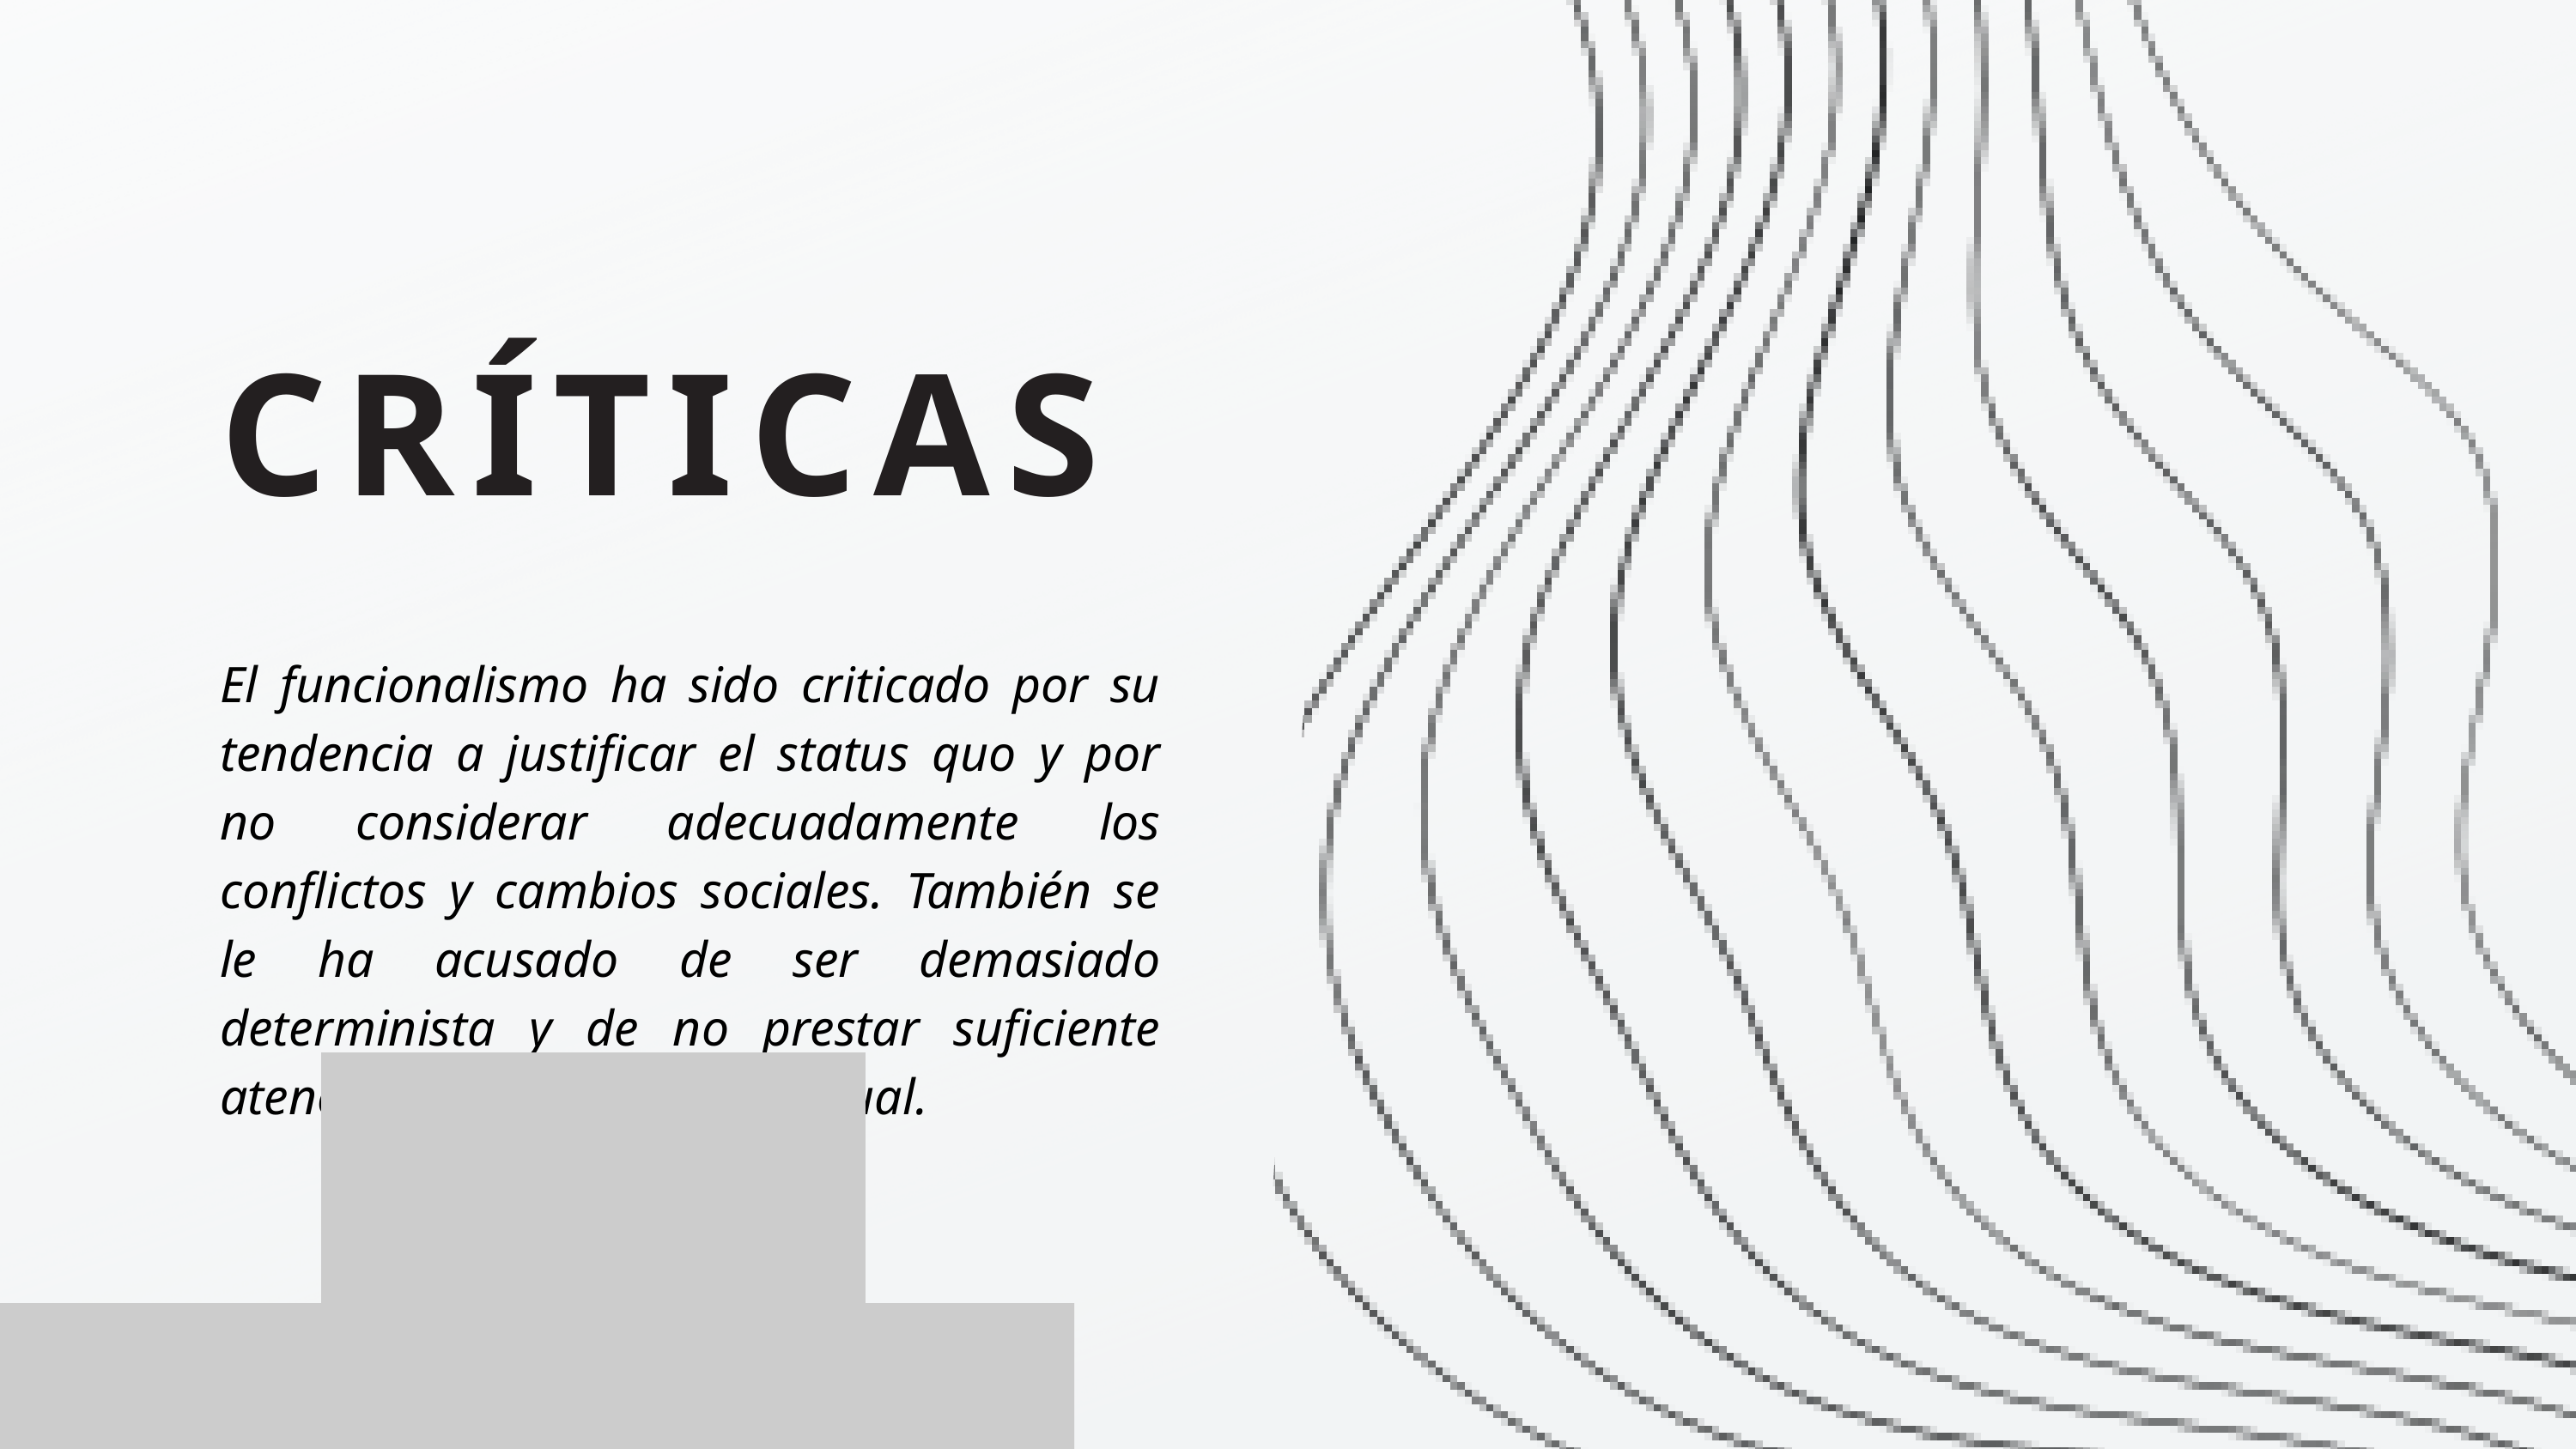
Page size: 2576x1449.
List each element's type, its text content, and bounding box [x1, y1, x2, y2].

text_box [0, 0, 1348, 1449]
text_box [1255, 0, 2576, 1449]
text_box [0, 1052, 1075, 1449]
text_box El funcionalismo ha sido criticado por su tendencia a justificar el status quo y por no considerar adecuadamente los conflictos y cambios sociales. También se le ha acusado de ser demasiado determinista y de no prestar suficiente atención a la agencia individual. [220, 643, 1162, 1125]
text_box CRÍTICAS [220, 296, 1361, 530]
